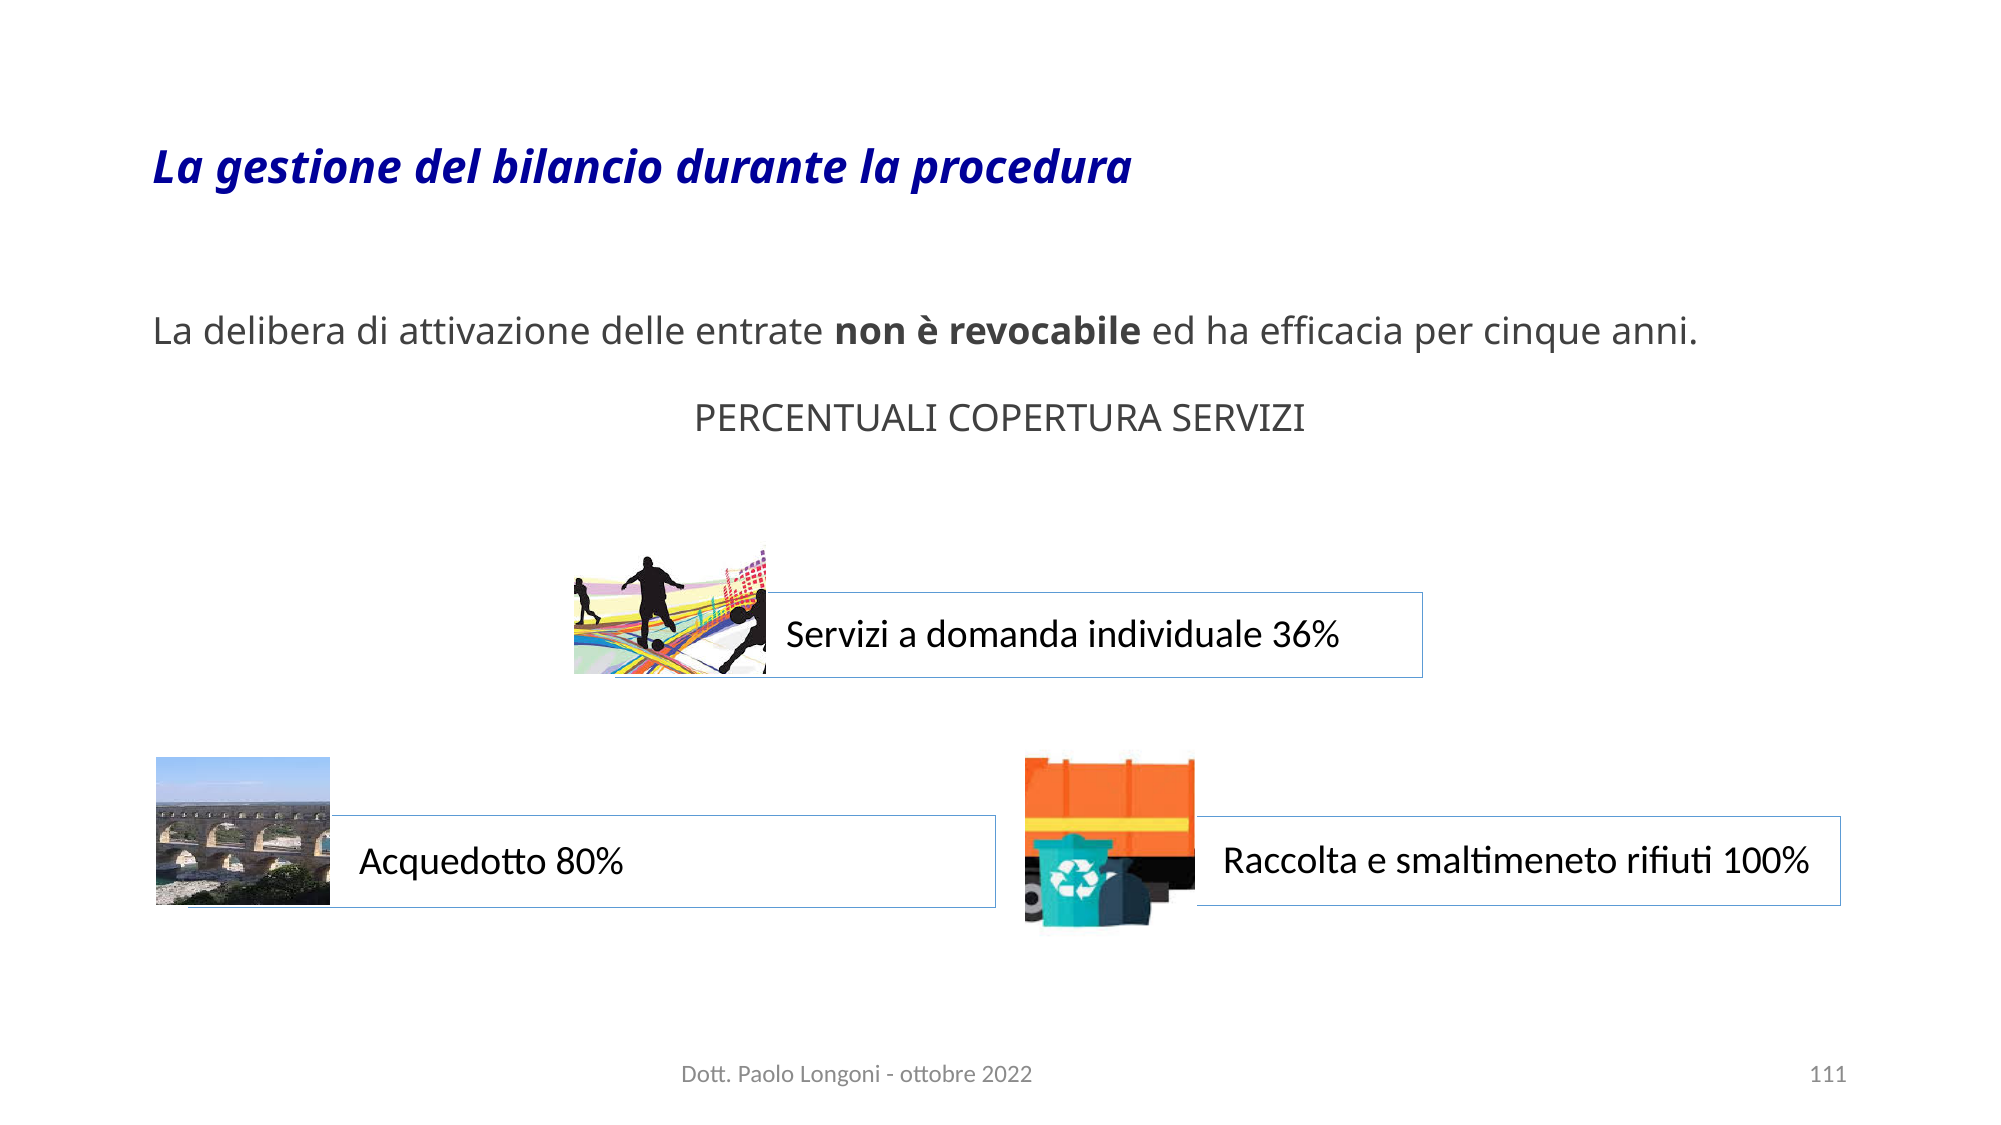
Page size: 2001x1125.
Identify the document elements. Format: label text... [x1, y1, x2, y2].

slide_number 111 [1412, 1042, 1863, 1103]
list La delibera di attivazione delle entrate non è revocabile ed ha efficacia per cinque anni. PERCENTUALI COPERTURA SERVIZI [137, 299, 1863, 1014]
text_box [154, 478, 1842, 1014]
title La gestione del bilancio durante la procedura [137, 59, 1863, 278]
footer Dott. Paolo Longoni - ottobre 2022 [377, 1042, 1338, 1103]
